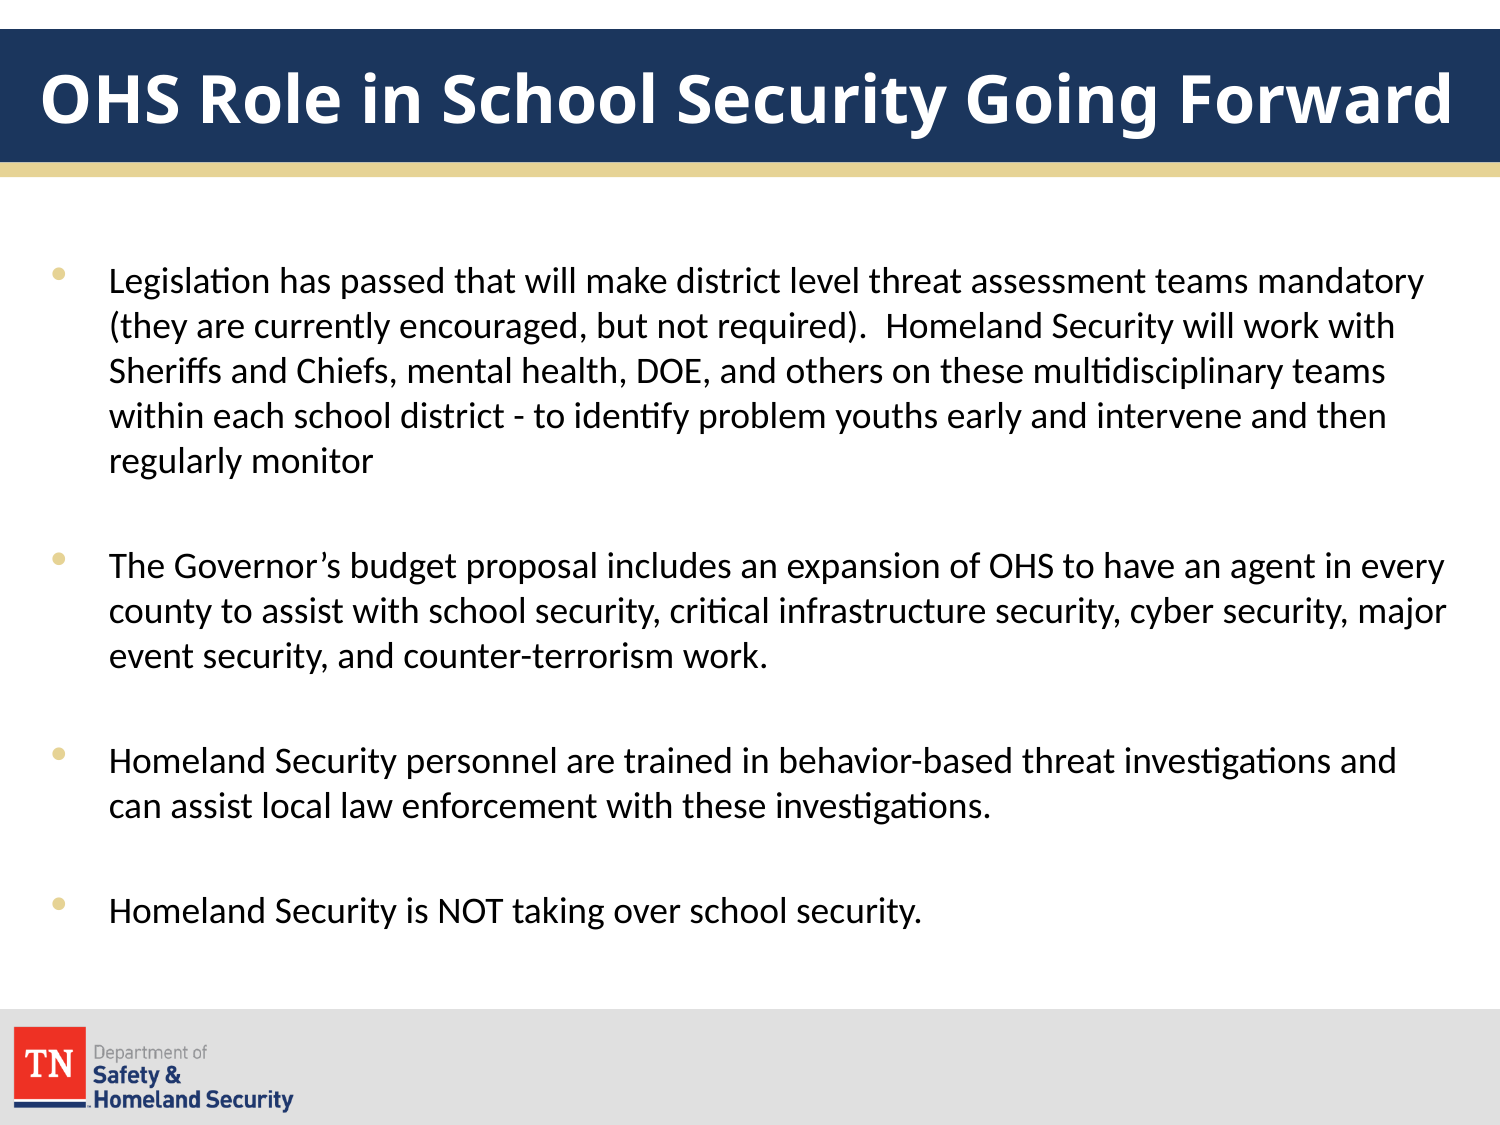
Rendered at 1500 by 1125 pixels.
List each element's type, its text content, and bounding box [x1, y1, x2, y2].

list Legislation has passed that will make district level threat assessment teams mandatory (they are currently encouraged, but not required). Homeland Security will work with Sheriffs and Chiefs, mental health, DOE, and others on these multidisciplinary teams within each school district - to identify problem youths early and intervene and then regularly monitor The Governor’s budget proposal includes an expansion of OHS to have an agent in every county to assist with school security, critical infrastructure security, cyber security, major event security, and counter-terrorism work. Homeland Security personnel are trained in behavior-based threat investigations and can assist local law enforcement with these investigations. Homeland Security is NOT taking over school security. [37, 195, 1475, 1010]
picture [3, 1009, 304, 1125]
title OHS Role in School Security Going Forward [24, 29, 1475, 165]
